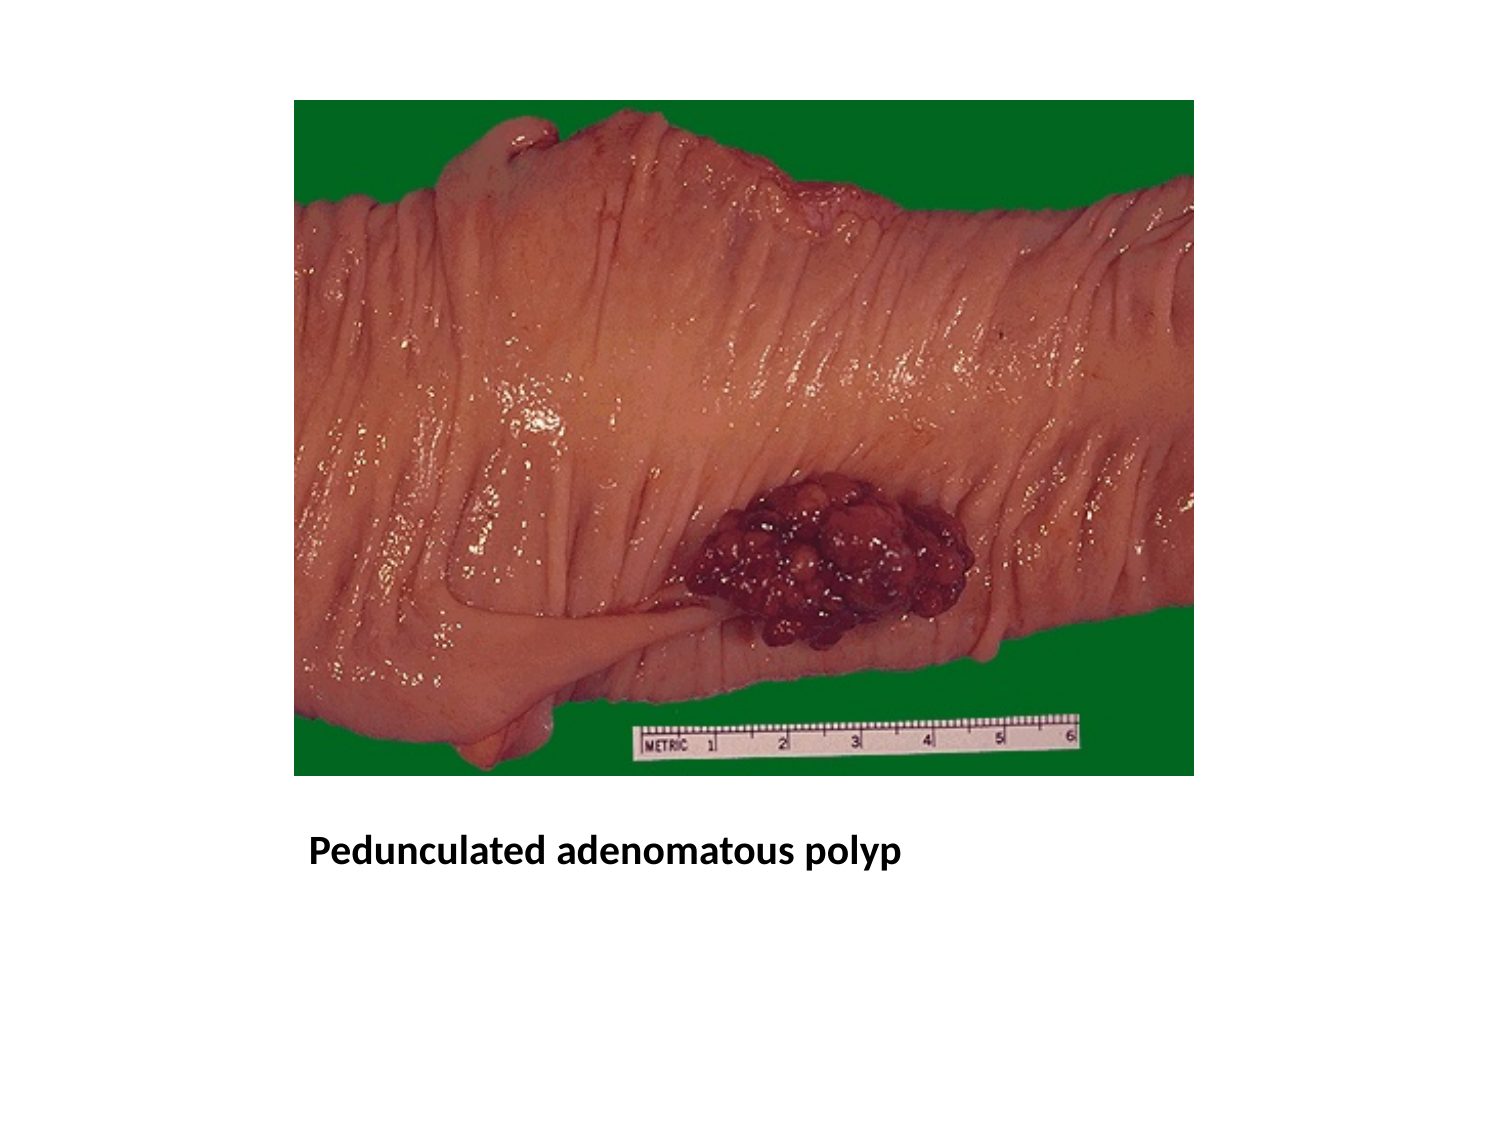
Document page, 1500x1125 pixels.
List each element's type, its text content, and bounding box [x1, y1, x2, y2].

title Pedunculated adenomatous polyp [294, 787, 1194, 881]
picture [293, 100, 1195, 776]
